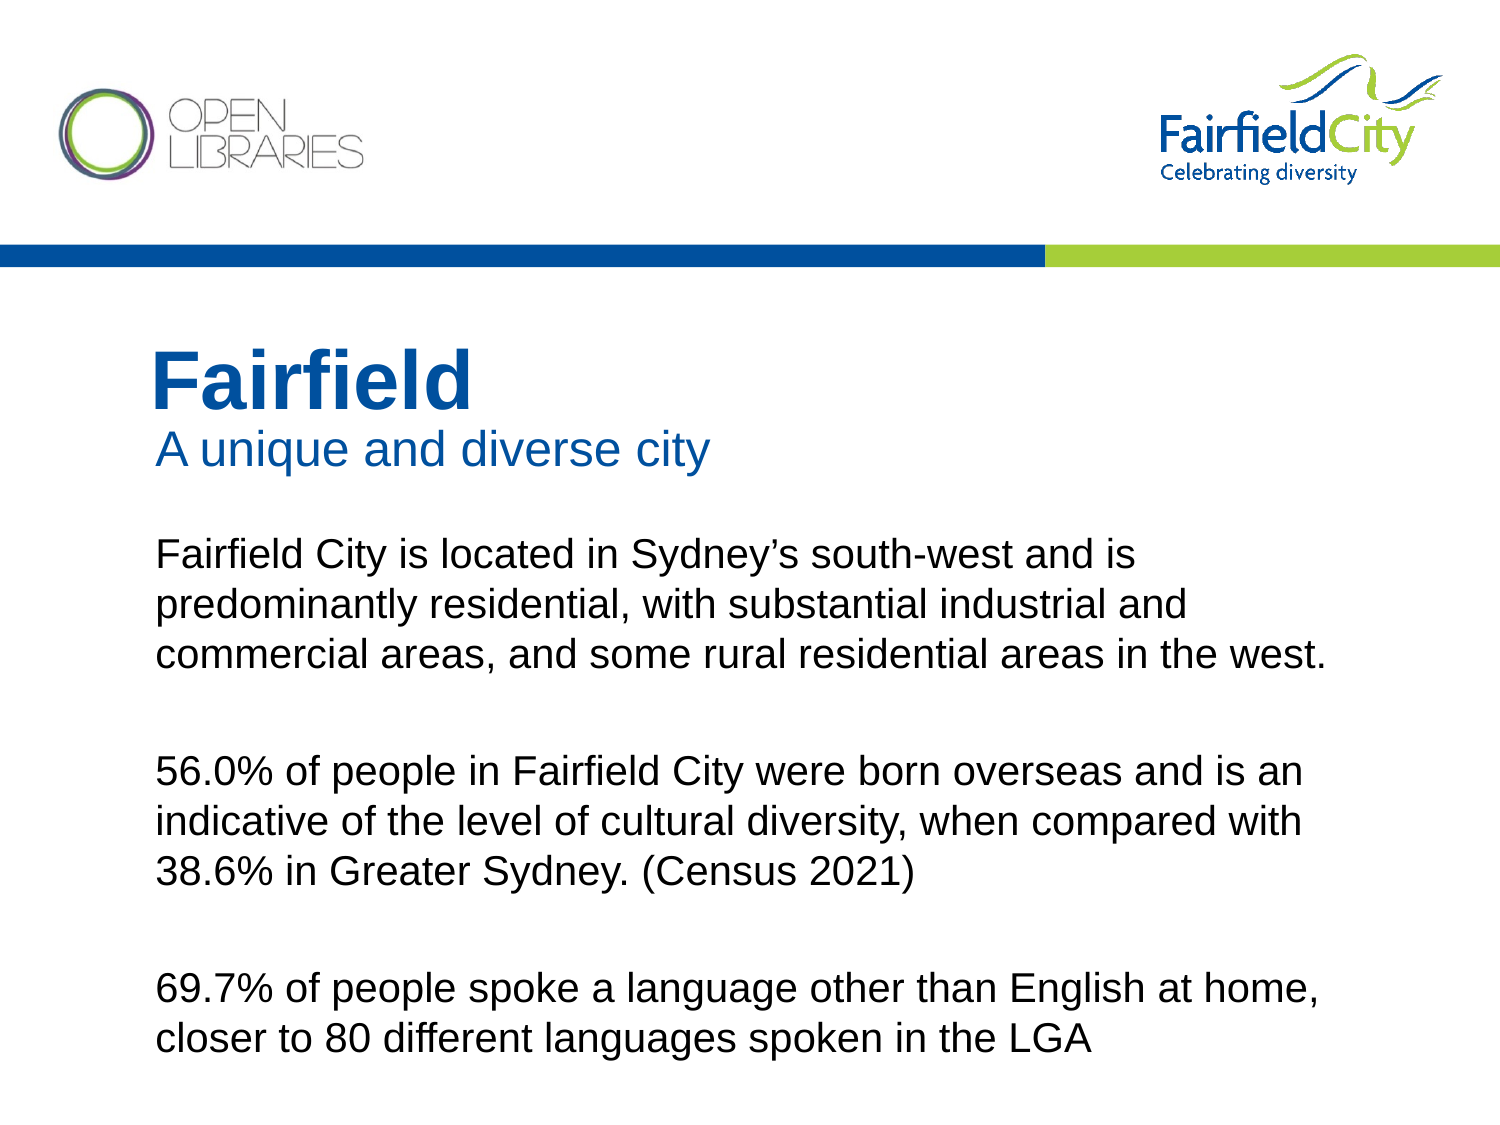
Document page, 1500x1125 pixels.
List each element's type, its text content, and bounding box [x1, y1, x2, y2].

picture [53, 81, 367, 185]
text_box Fairfield [135, 318, 1069, 447]
text_box A unique and diverse city [140, 408, 1169, 484]
text_box Fairfield City is located in Sydney’s south-west and is predominantly residential, with substantial industrial and commercial areas, and some rural residential areas in the west. 56.0% of people in Fairfield City were born overseas and is an indicative of the level of cultural diversity, when compared with 38.6% in Greater Sydney. (Census 2021) 69.7% of people spoke a language other than English at home, closer to 80 different languages spoken in the LGA [140, 519, 1381, 1068]
picture [1161, 54, 1443, 185]
